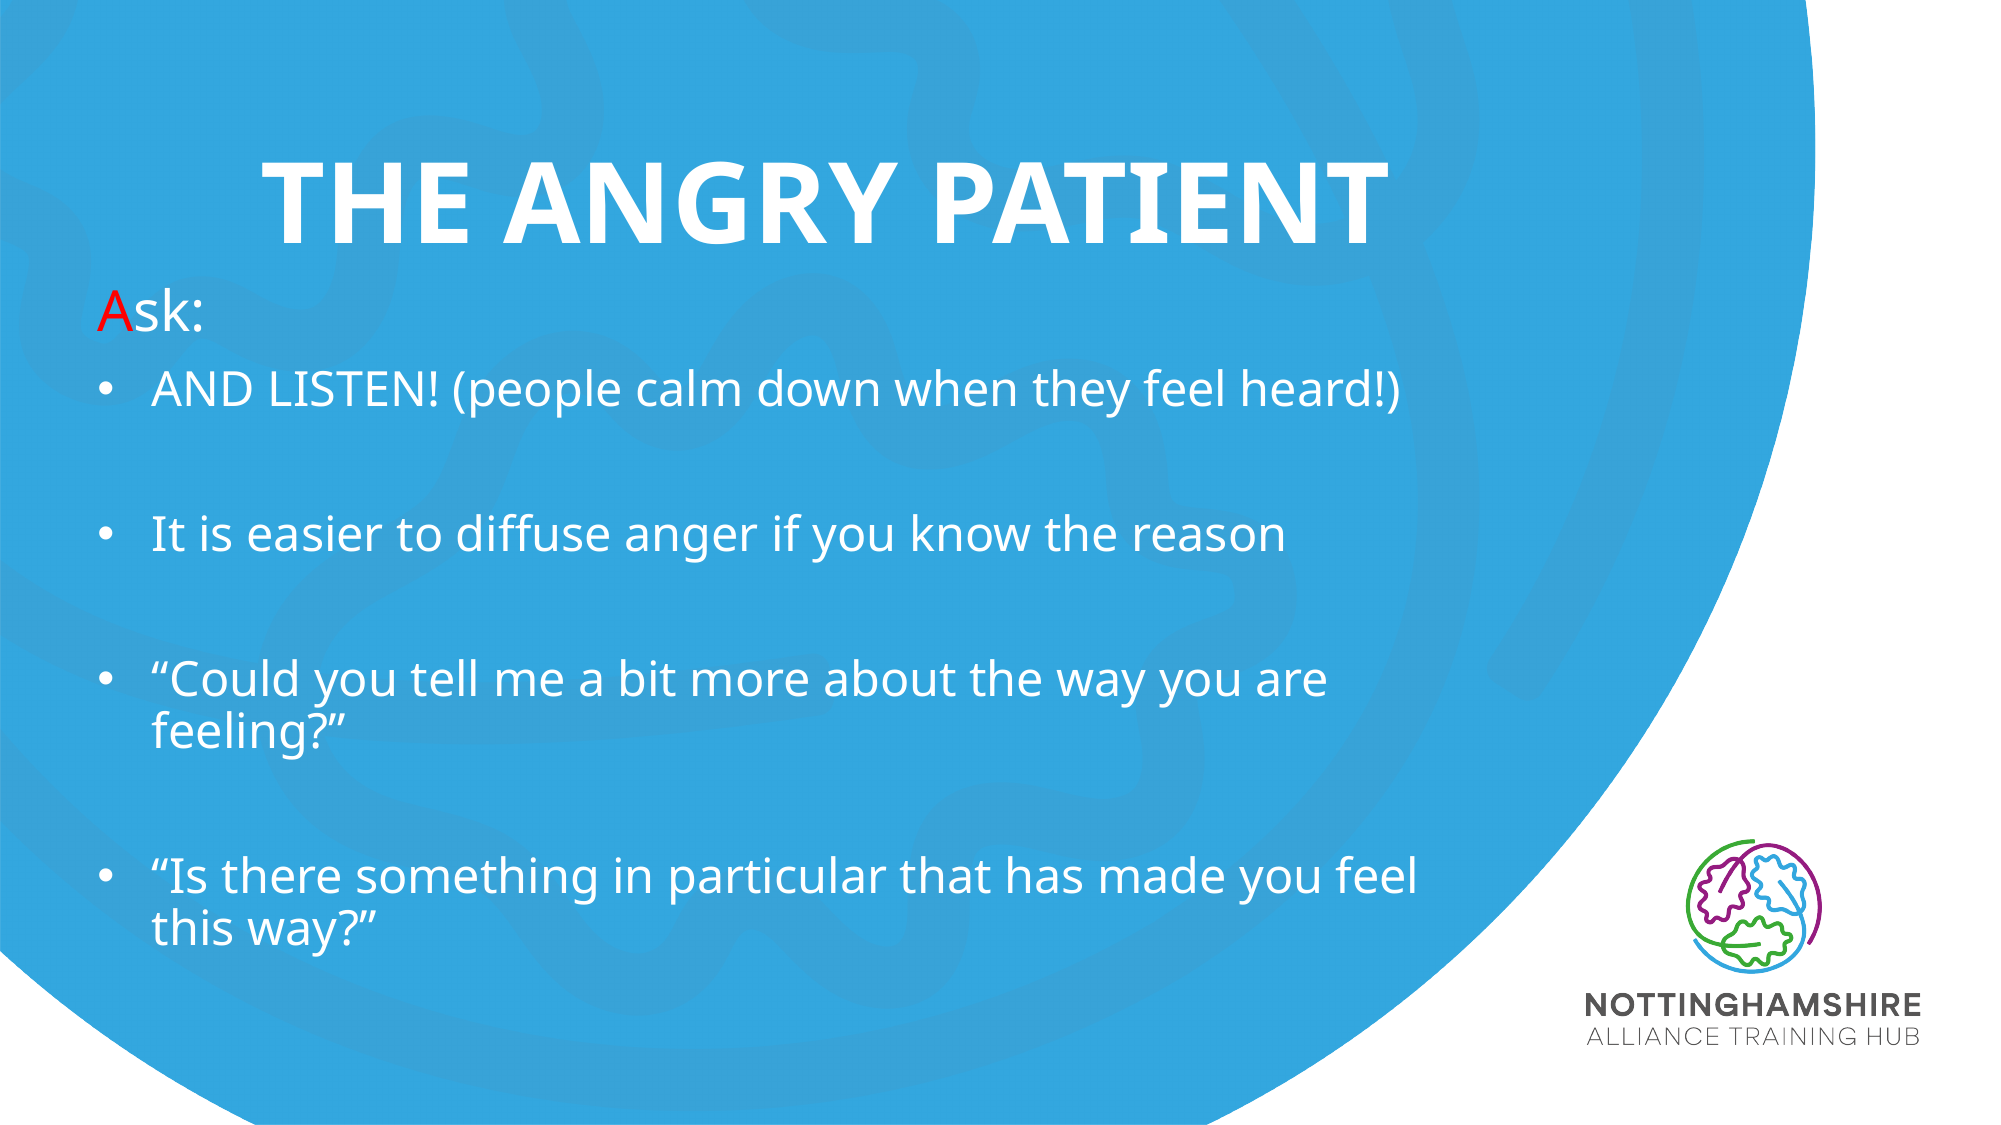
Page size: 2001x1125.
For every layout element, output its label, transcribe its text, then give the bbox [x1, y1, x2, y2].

picture [0, 0, 2000, 1125]
subtitle Ask: AND LISTEN! (people calm down when they feel heard!) It is easier to diffuse anger if you know the reason “Could you tell me a bit more about the way you are feeling?” “Is there something in particular that has made you feel this way?” [82, 275, 1518, 971]
title The Angry patient [244, 62, 1464, 275]
